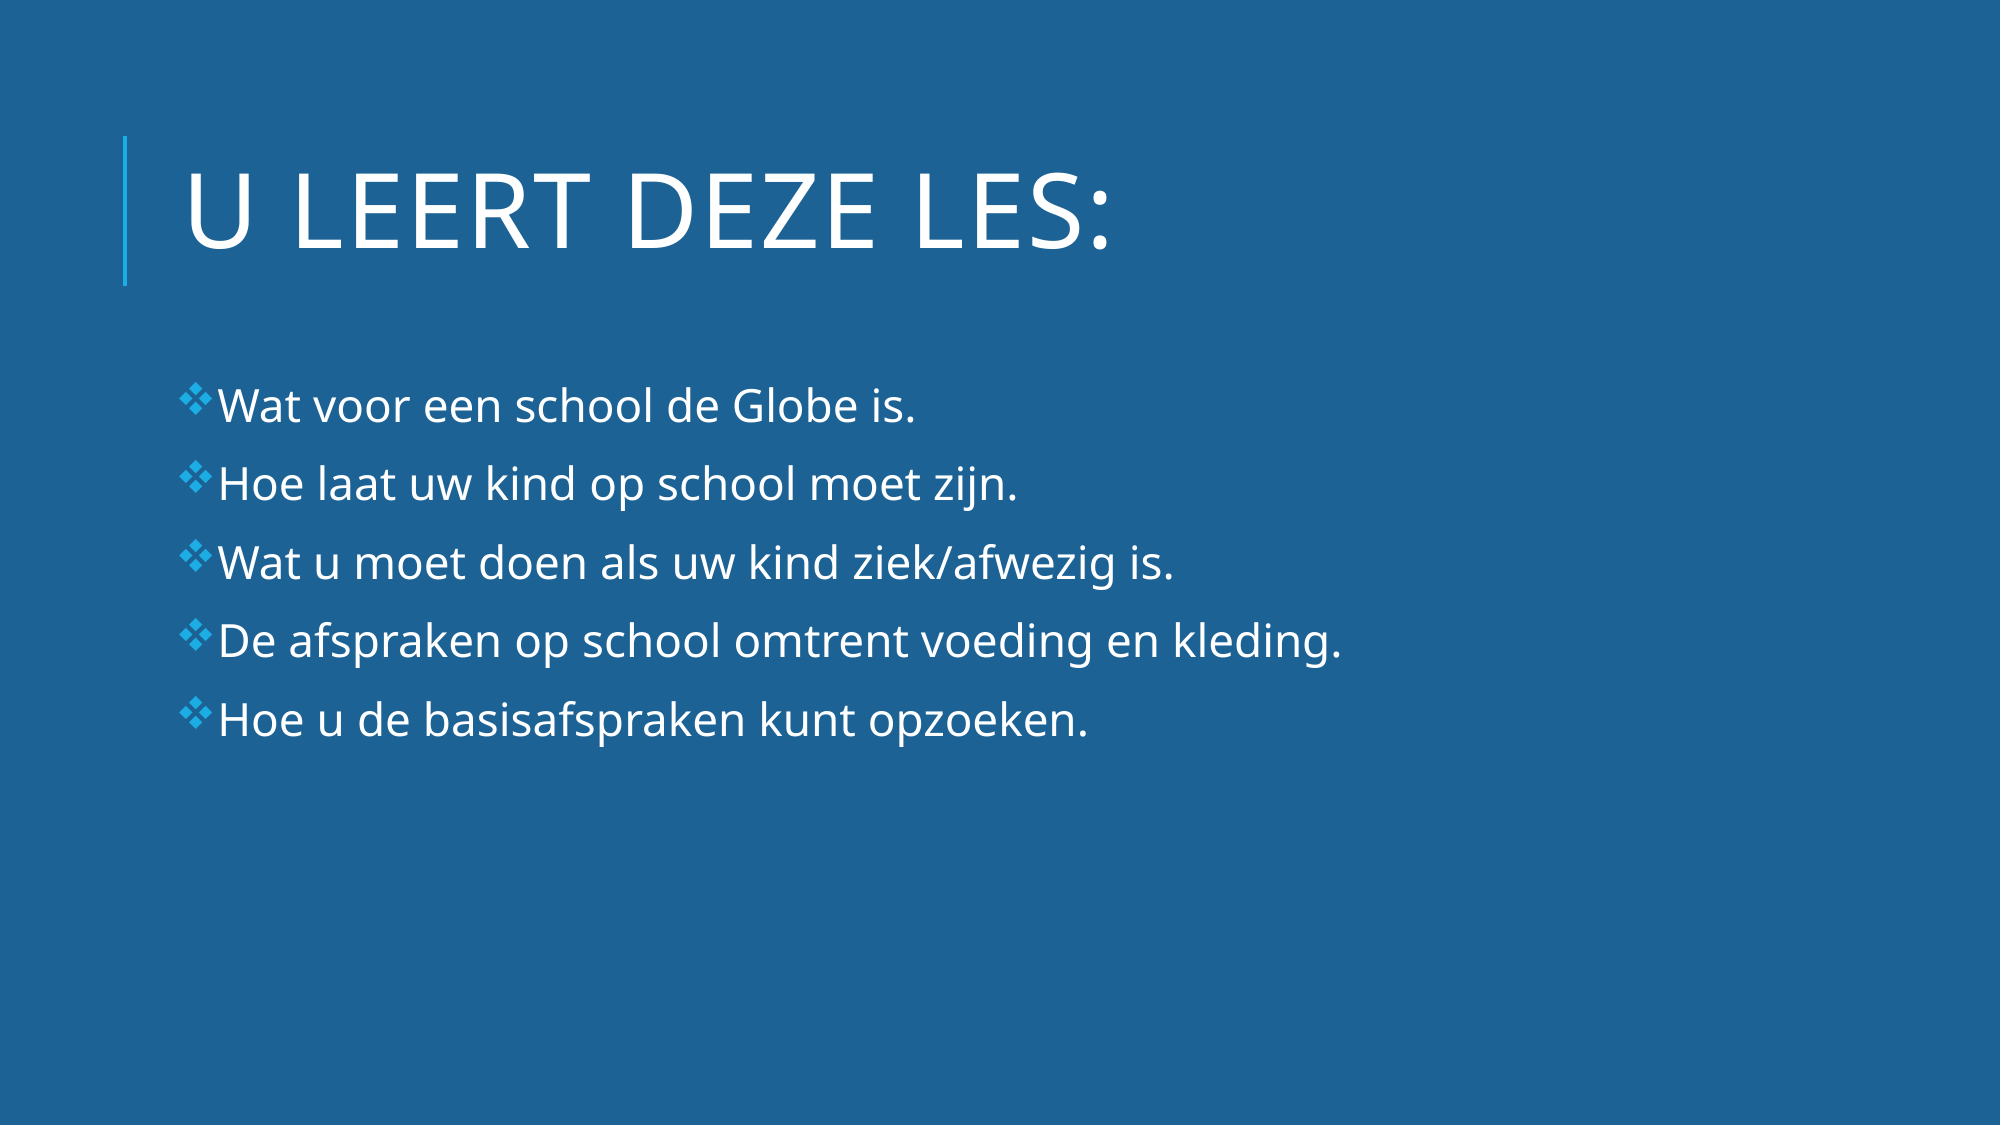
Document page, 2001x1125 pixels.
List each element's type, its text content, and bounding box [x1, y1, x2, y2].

title U leert deze les: [168, 96, 1763, 342]
list Wat voor een school de Globe is. Hoe laat uw kind op school moet zijn. Wat u moet doen als uw kind ziek/afwezig is. De afspraken op school omtrent voeding en kleding. Hoe u de basisafspraken kunt opzoeken. [168, 375, 1763, 1035]
